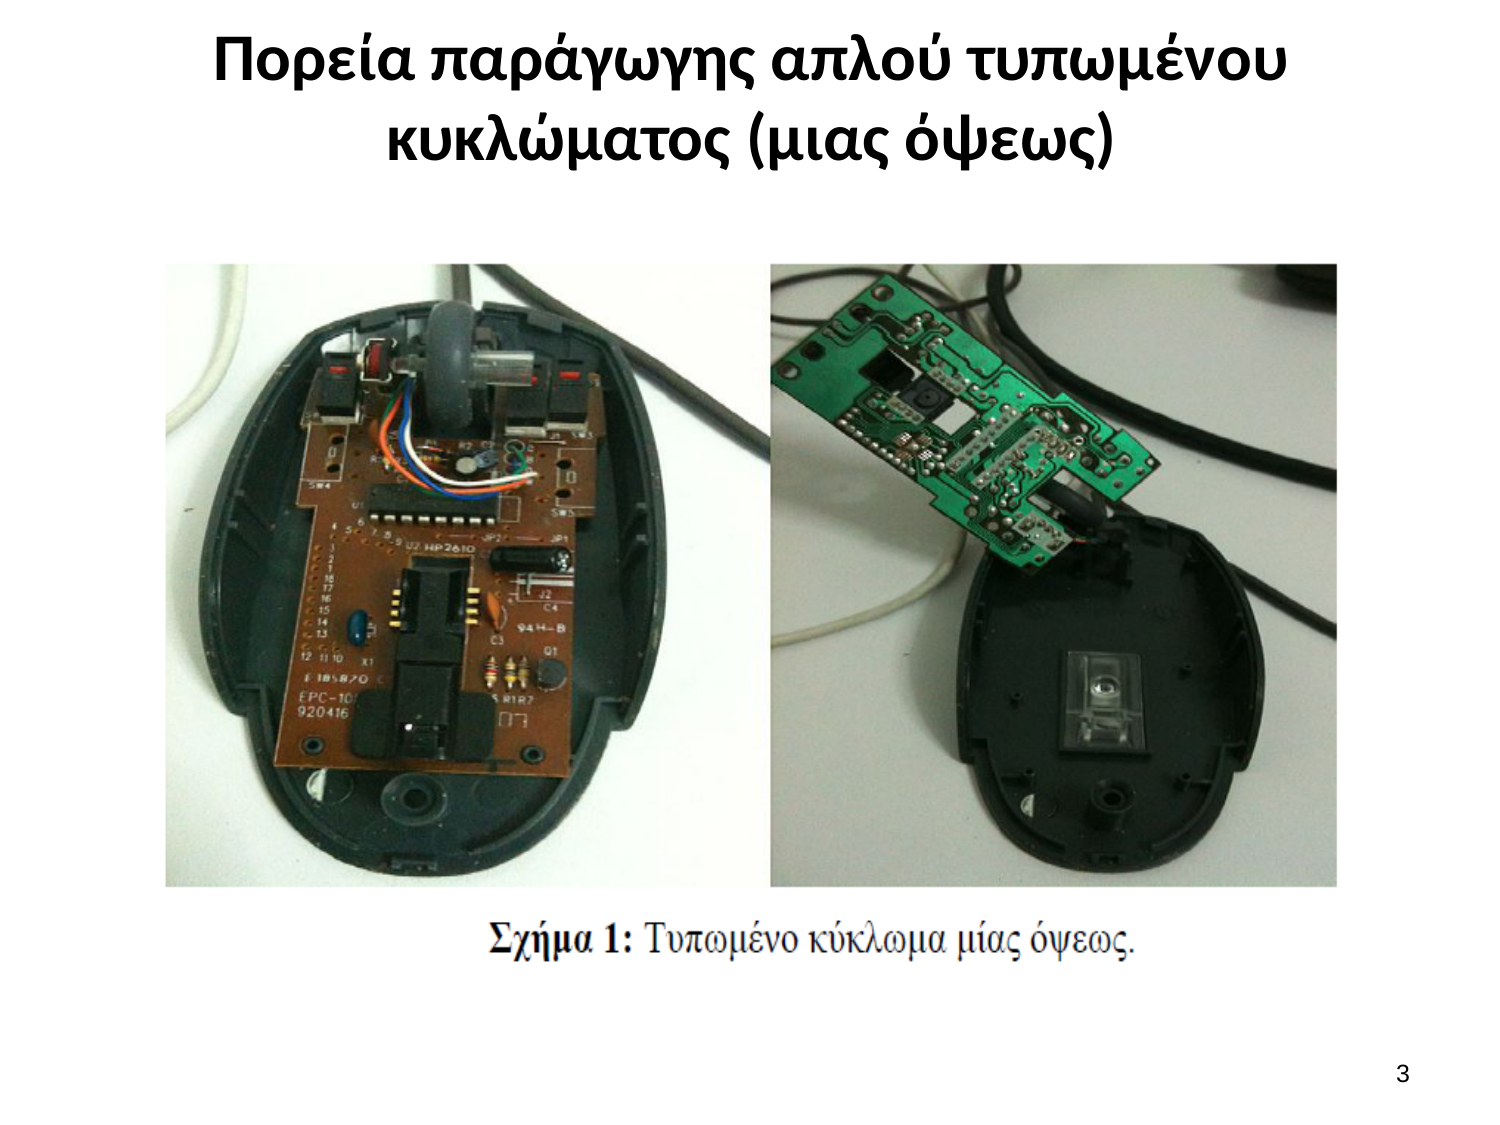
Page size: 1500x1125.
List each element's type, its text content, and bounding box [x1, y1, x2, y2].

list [156, 252, 1344, 967]
slide_number 2 [1074, 1042, 1425, 1103]
title Πορεία παράγωγης απλού τυπωμένου κυκλώματος (μιας όψεως) [76, 19, 1427, 169]
